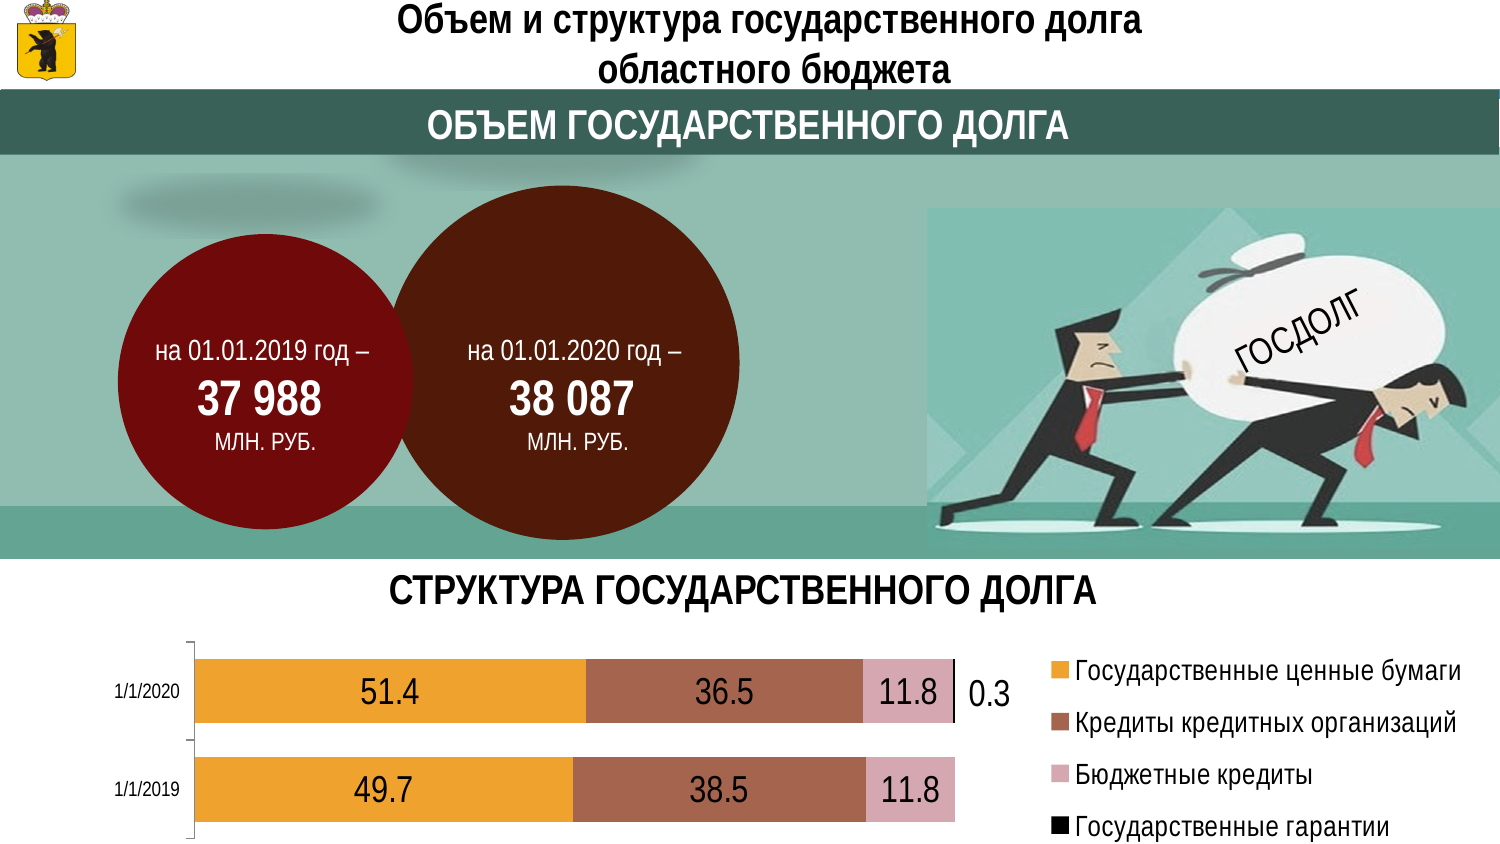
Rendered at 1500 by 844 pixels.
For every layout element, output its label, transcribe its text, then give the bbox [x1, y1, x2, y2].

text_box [0, 147, 1500, 844]
picture [16, 0, 76, 81]
chart [18, 616, 1484, 844]
title Объем и структура государственного долга областного бюджета [105, 0, 1444, 90]
text_box ОБЪЕМ ГОСУДАРСТВЕННОГО ДОЛГА [0, 101, 1499, 147]
